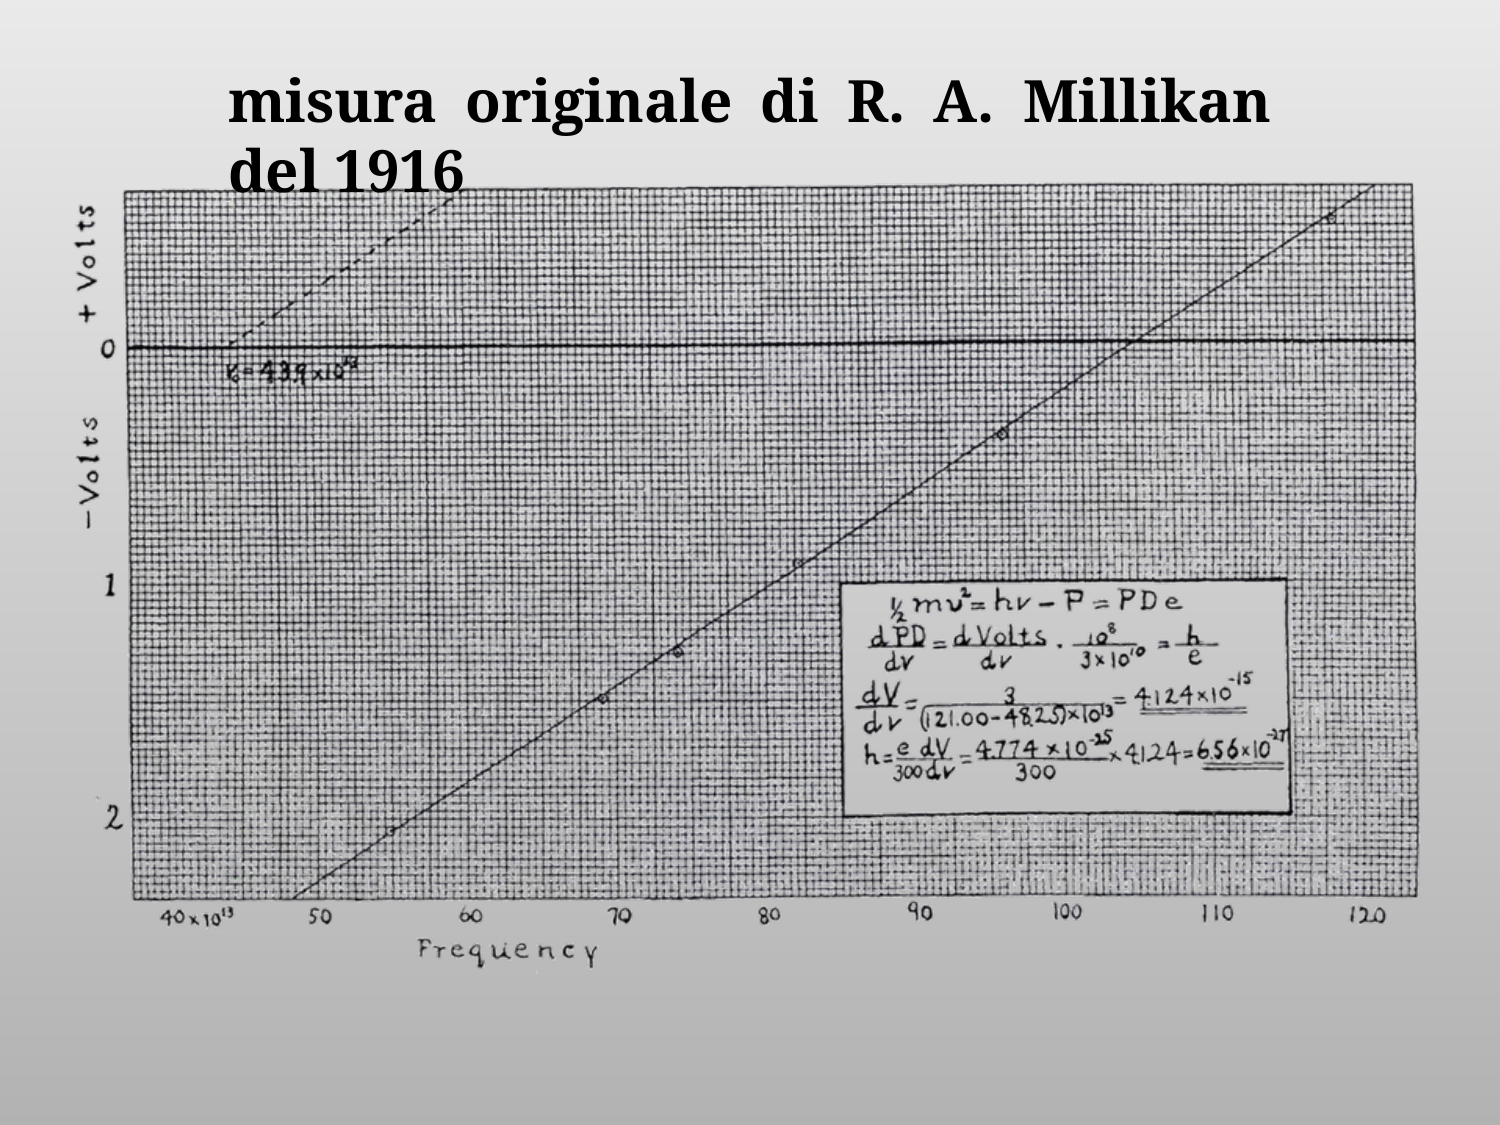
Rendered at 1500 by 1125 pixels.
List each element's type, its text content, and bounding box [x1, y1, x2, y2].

text_box misura originale di R. A. Millikan del 1916 [213, 56, 1287, 149]
picture [62, 151, 1437, 974]
